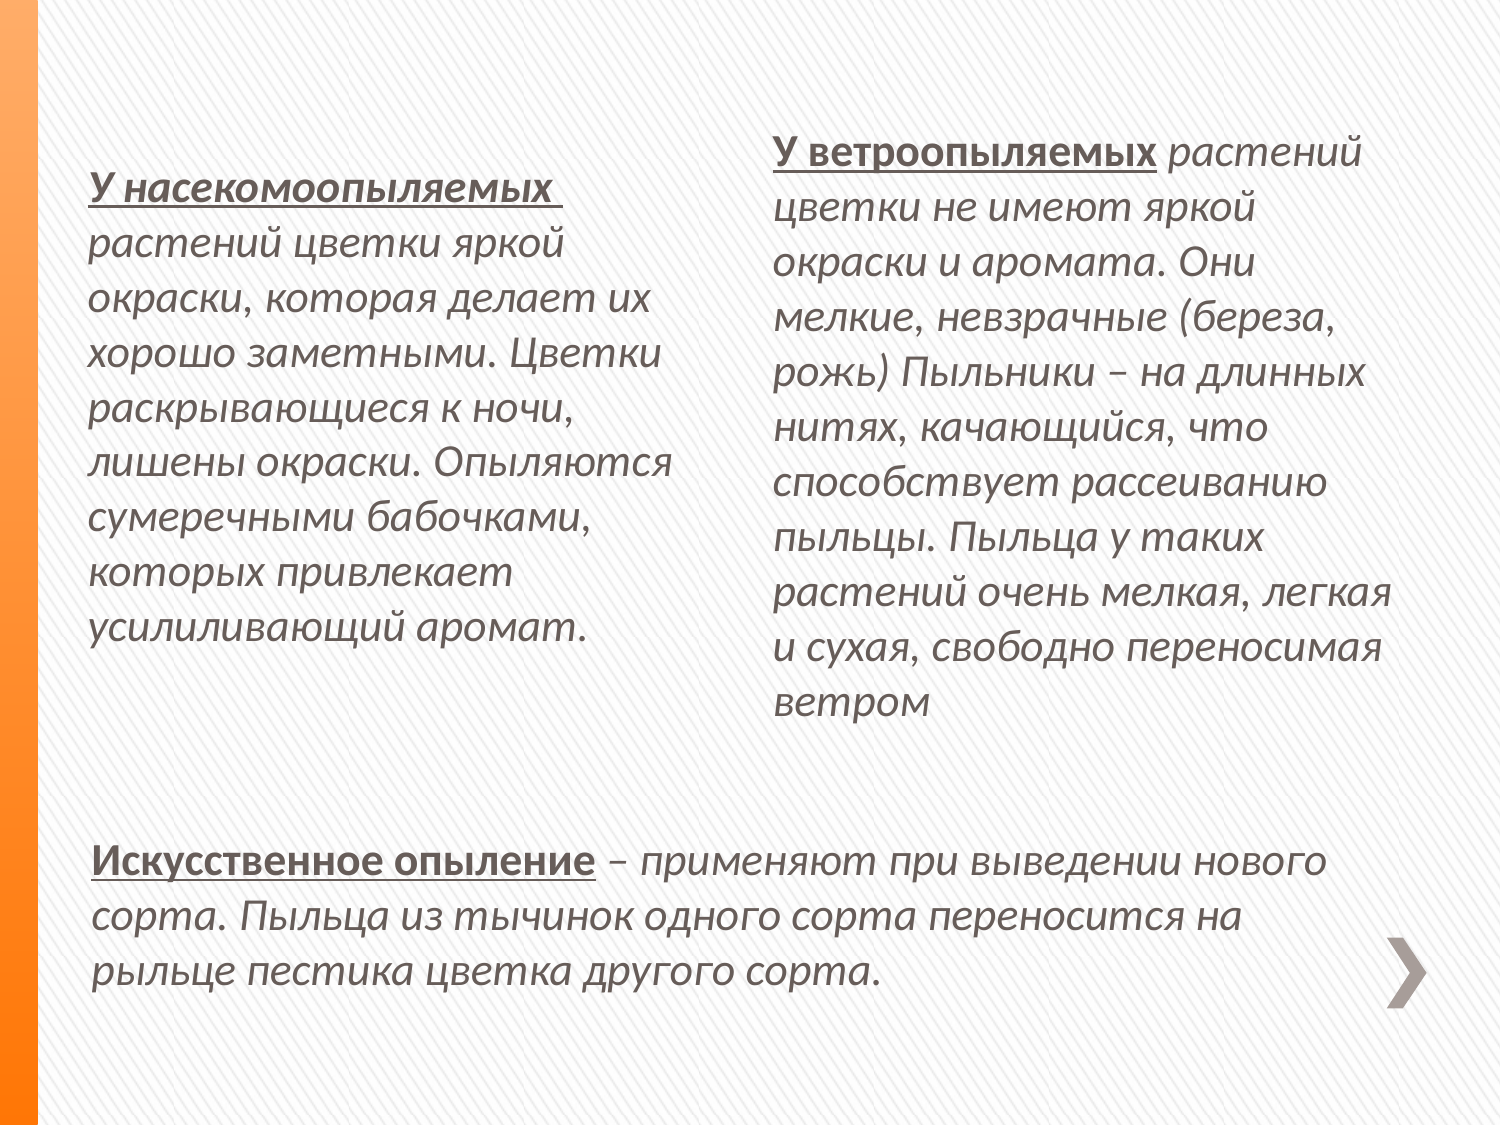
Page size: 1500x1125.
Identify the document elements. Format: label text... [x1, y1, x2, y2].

text_box Искусственное опыление – применяют при выведении нового сорта. Пыльца из тычинок одного сорта переносится на рыльце пестика цветка другого сорта. [76, 822, 1412, 1002]
list У ветроопыляемых растений цветки не имеют яркой окраски и аромата. Они мелкие, невзрачные (береза, рожь) Пыльники – на длинных нитях, качающийся, что способствует рассеиванию пыльцы. Пыльца у таких растений очень мелкая, легкая и сухая, свободно переносимая ветром [750, 113, 1414, 784]
list У насекомоопыляемых растений цветки яркой окраски, которая делает их хорошо заметными. Цветки раскрывающиеся к ночи, лишены окраски. Опыляются сумеречными бабочками, которых привлекает усилиливающий аромат. [64, 149, 728, 740]
